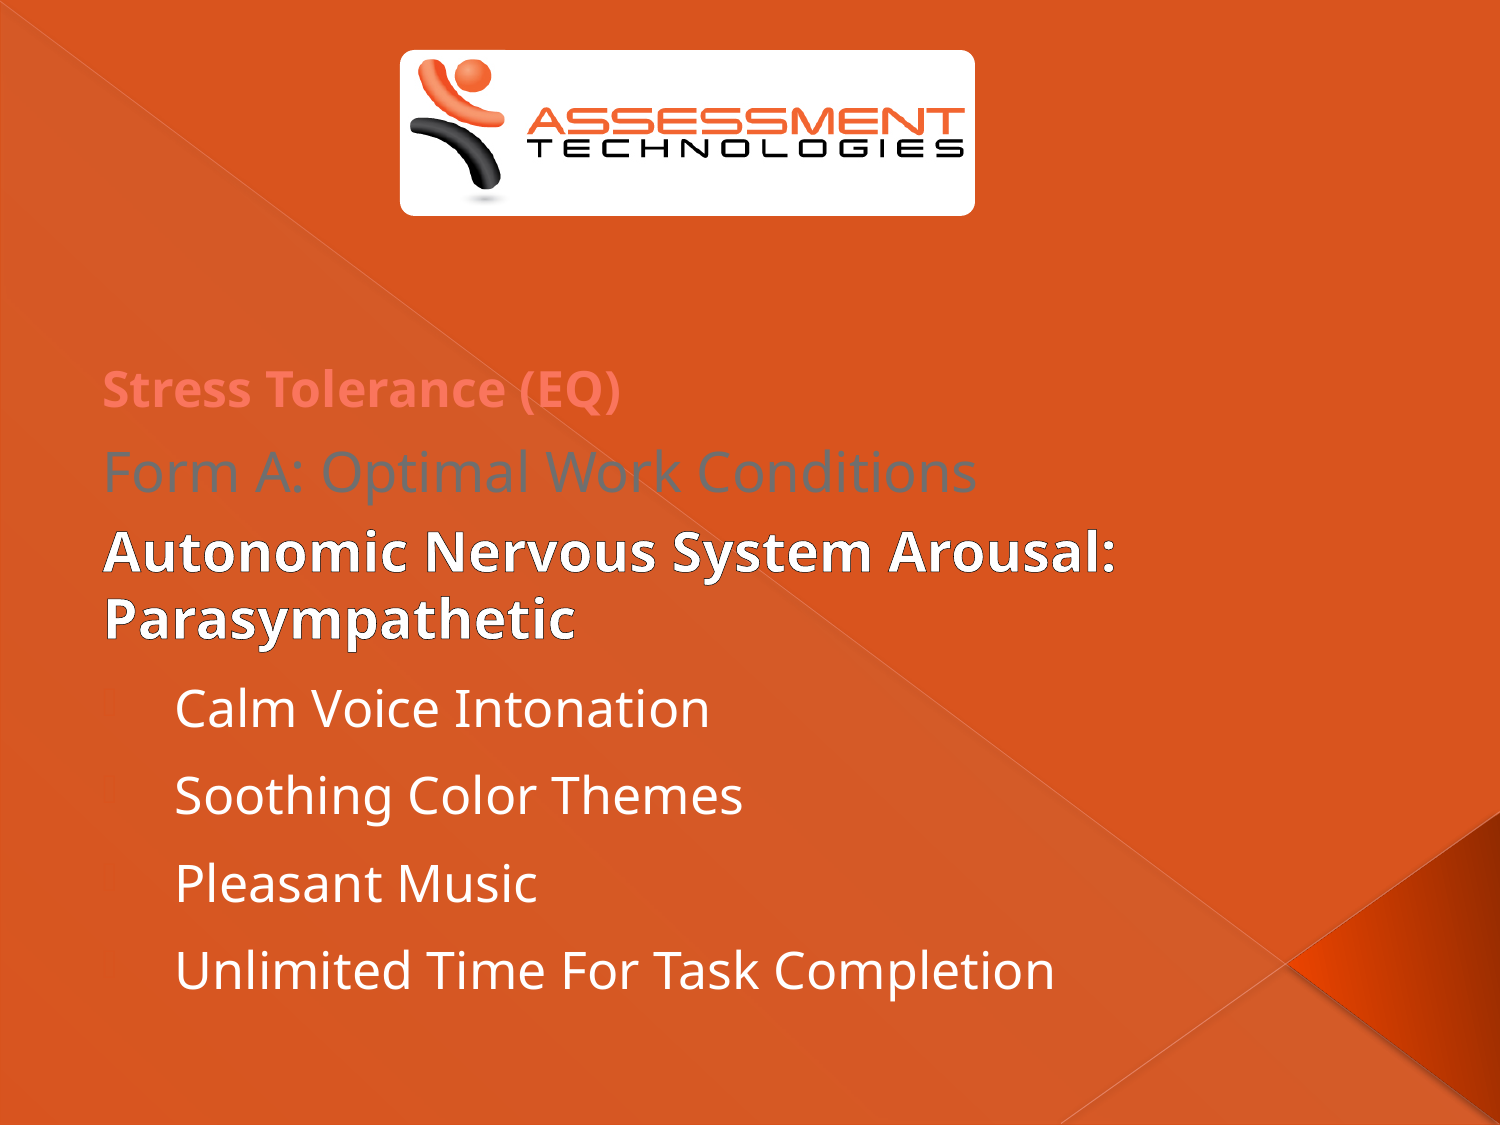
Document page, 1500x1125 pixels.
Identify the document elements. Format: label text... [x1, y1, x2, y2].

subtitle Form A: Optimal Work Conditions Autonomic Nervous System Arousal: Parasympathetic Calm Voice Intonation Soothing Color Themes Pleasant Music Unlimited Time For Task Completion [87, 650, 1476, 1013]
text_box Stress Tolerance (EQ) [87, 349, 1500, 650]
picture [399, 49, 976, 217]
